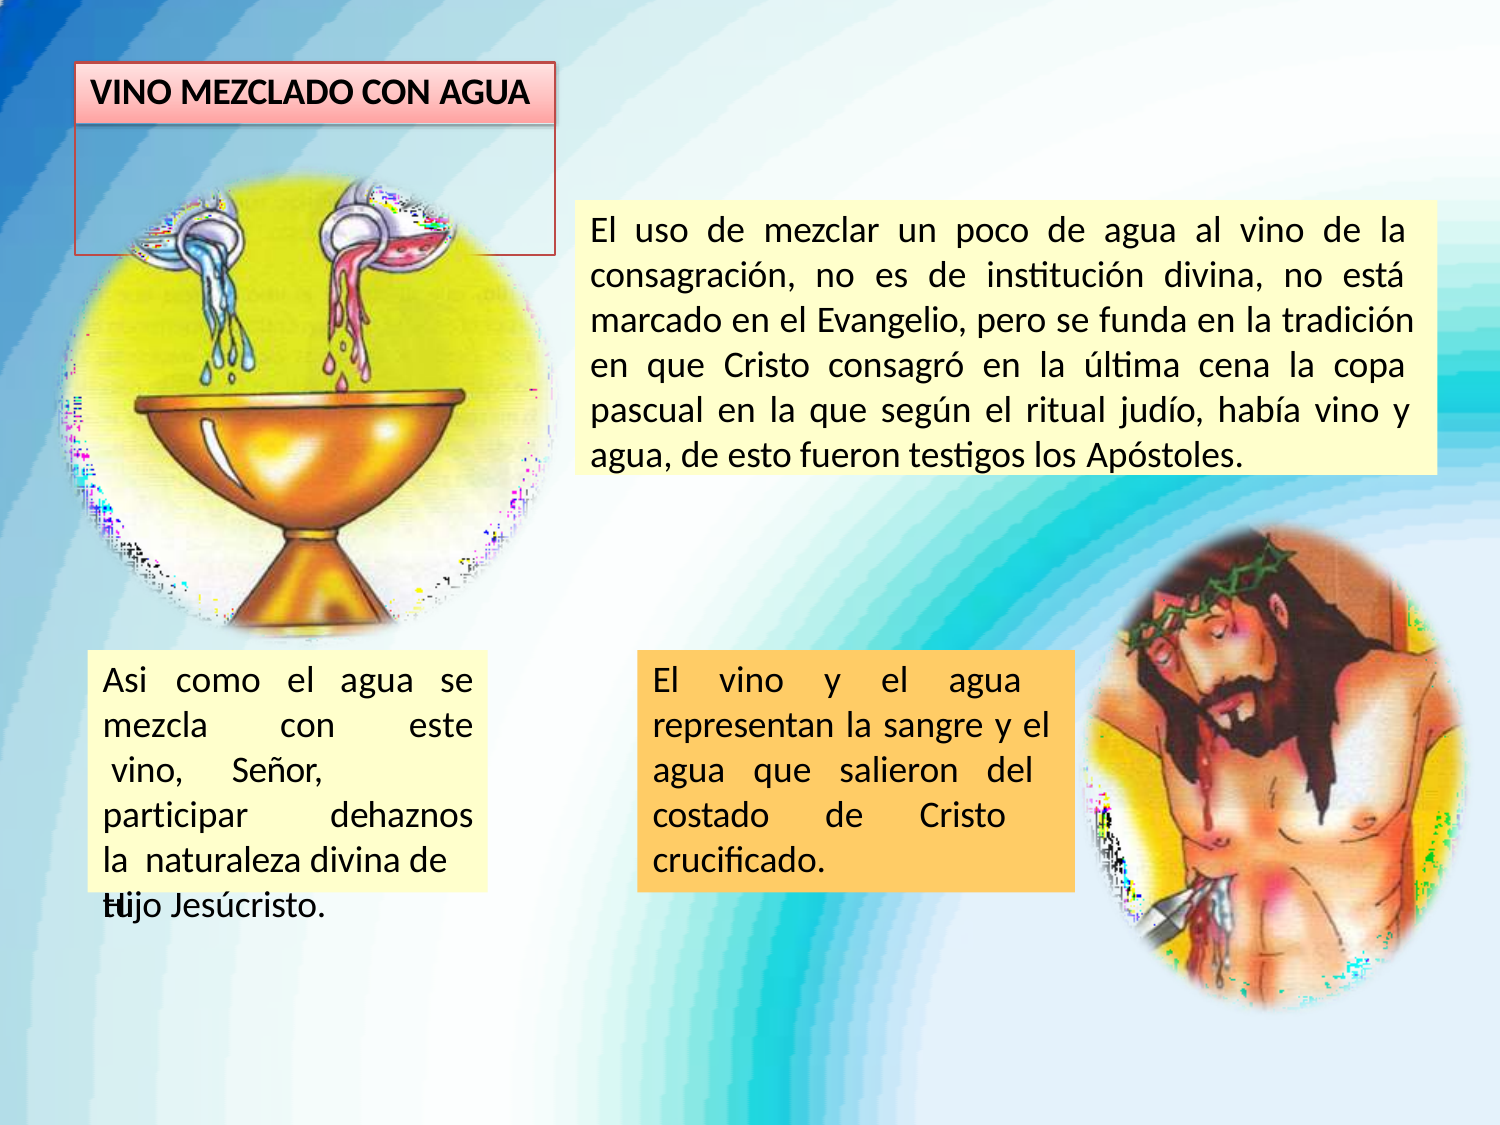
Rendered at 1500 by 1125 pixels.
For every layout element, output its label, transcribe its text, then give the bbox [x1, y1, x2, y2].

text_box agua se este haznos [336, 653, 475, 788]
text_box mezcla vino, [100, 698, 210, 788]
text_box Hijo Jesúcristo. [100, 878, 332, 926]
text_box Asi como el [100, 653, 316, 701]
text_box [637, 650, 1074, 893]
text_box [49, 162, 564, 651]
text_box [60, 54, 565, 126]
text_box [555, 126, 563, 135]
text_box participar de la naturaleza divina de tu [100, 788, 475, 926]
text_box [1074, 512, 1476, 1020]
picture [0, 0, 1500, 1125]
text_box con Señor, [221, 698, 336, 788]
text_box [87, 650, 488, 893]
title VINO MEZCLADO CON AGUA [75, 62, 555, 162]
text_box El vino y el agua representan la sangre y el agua que salieron del costado de Cristo crucificado. [652, 653, 1063, 881]
text_box El uso de mezclar un poco de agua al vino de la consagración, no es de institución divina, no está marcado en el Evangelio, pero se funda en la tradición en que Cristo consagró en la última cena la copa pascual en la que según el ritual judío, había vino y agua, de esto fueron testigos los Apóstoles. [575, 200, 1438, 475]
text_box [67, 126, 75, 135]
